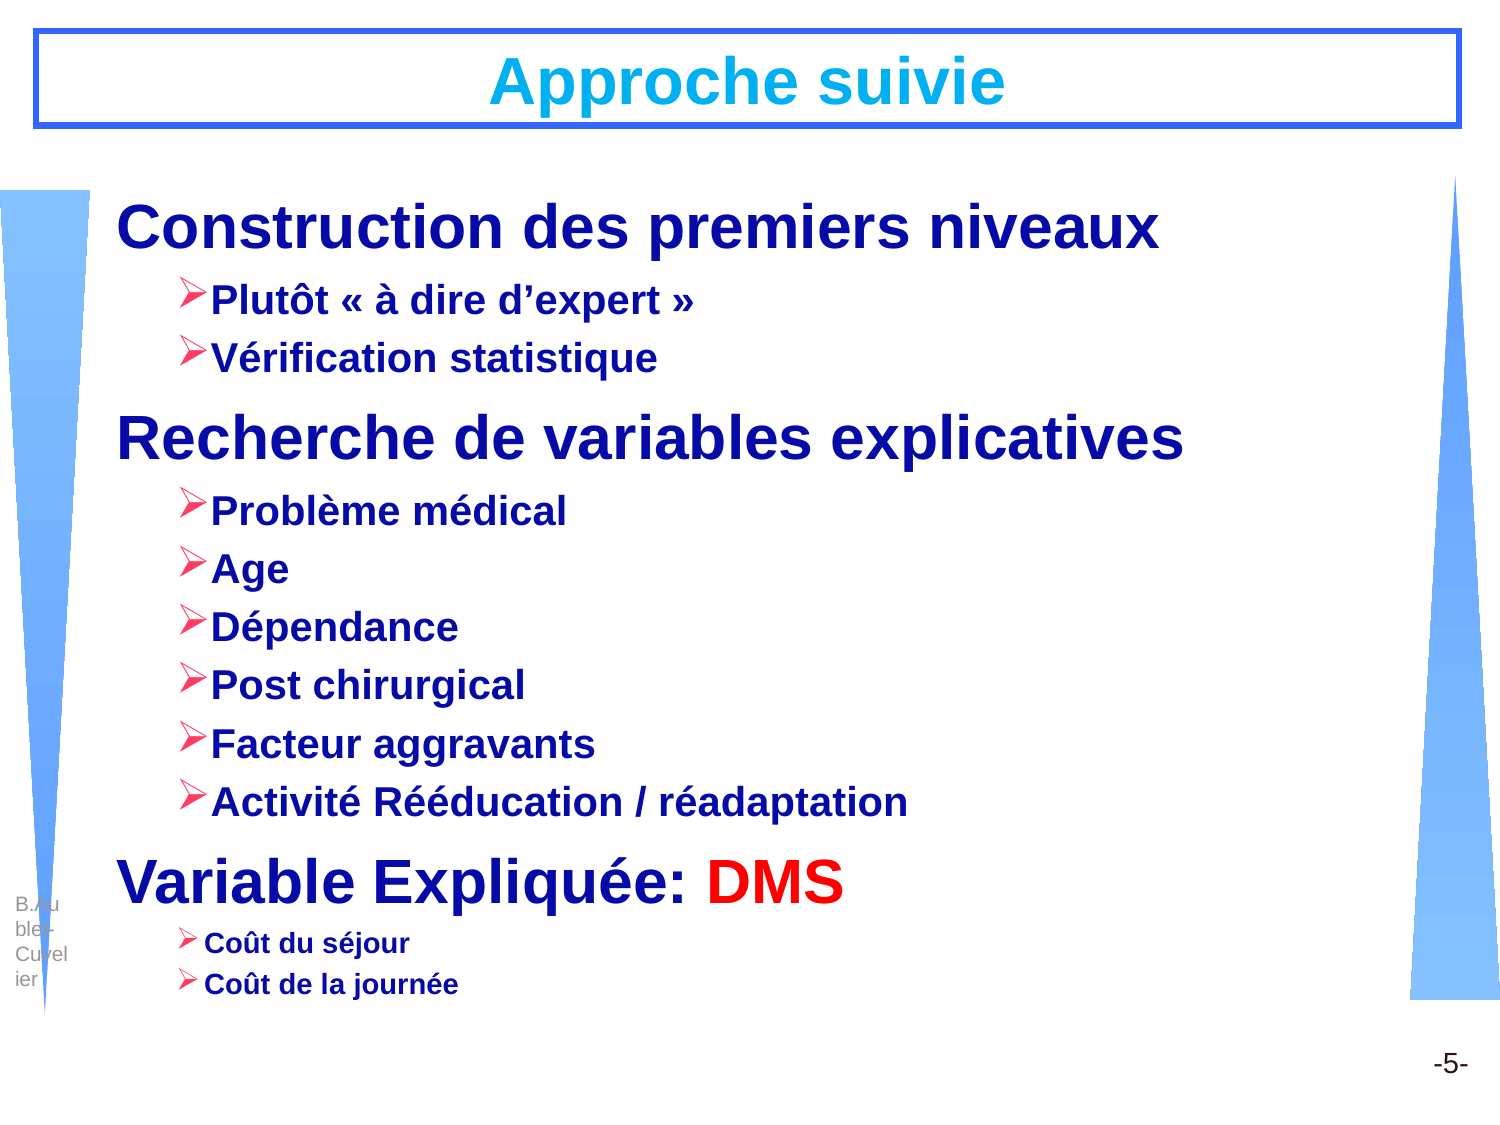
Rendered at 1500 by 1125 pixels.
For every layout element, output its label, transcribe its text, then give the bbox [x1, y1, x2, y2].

title Approche suivie [33, 28, 1462, 129]
list Construction des premiers niveaux Plutôt « à dire d’expert » Vérification statistique Recherche de variables explicatives Problème médical Age Dépendance Post chirurgical Facteur aggravants Activité Rééducation / réadaptation Variable Expliquée: DMS Coût du séjour Coût de la journée [101, 176, 1409, 1011]
slide_number B.Aublet-Cuvelier [0, 882, 86, 1125]
